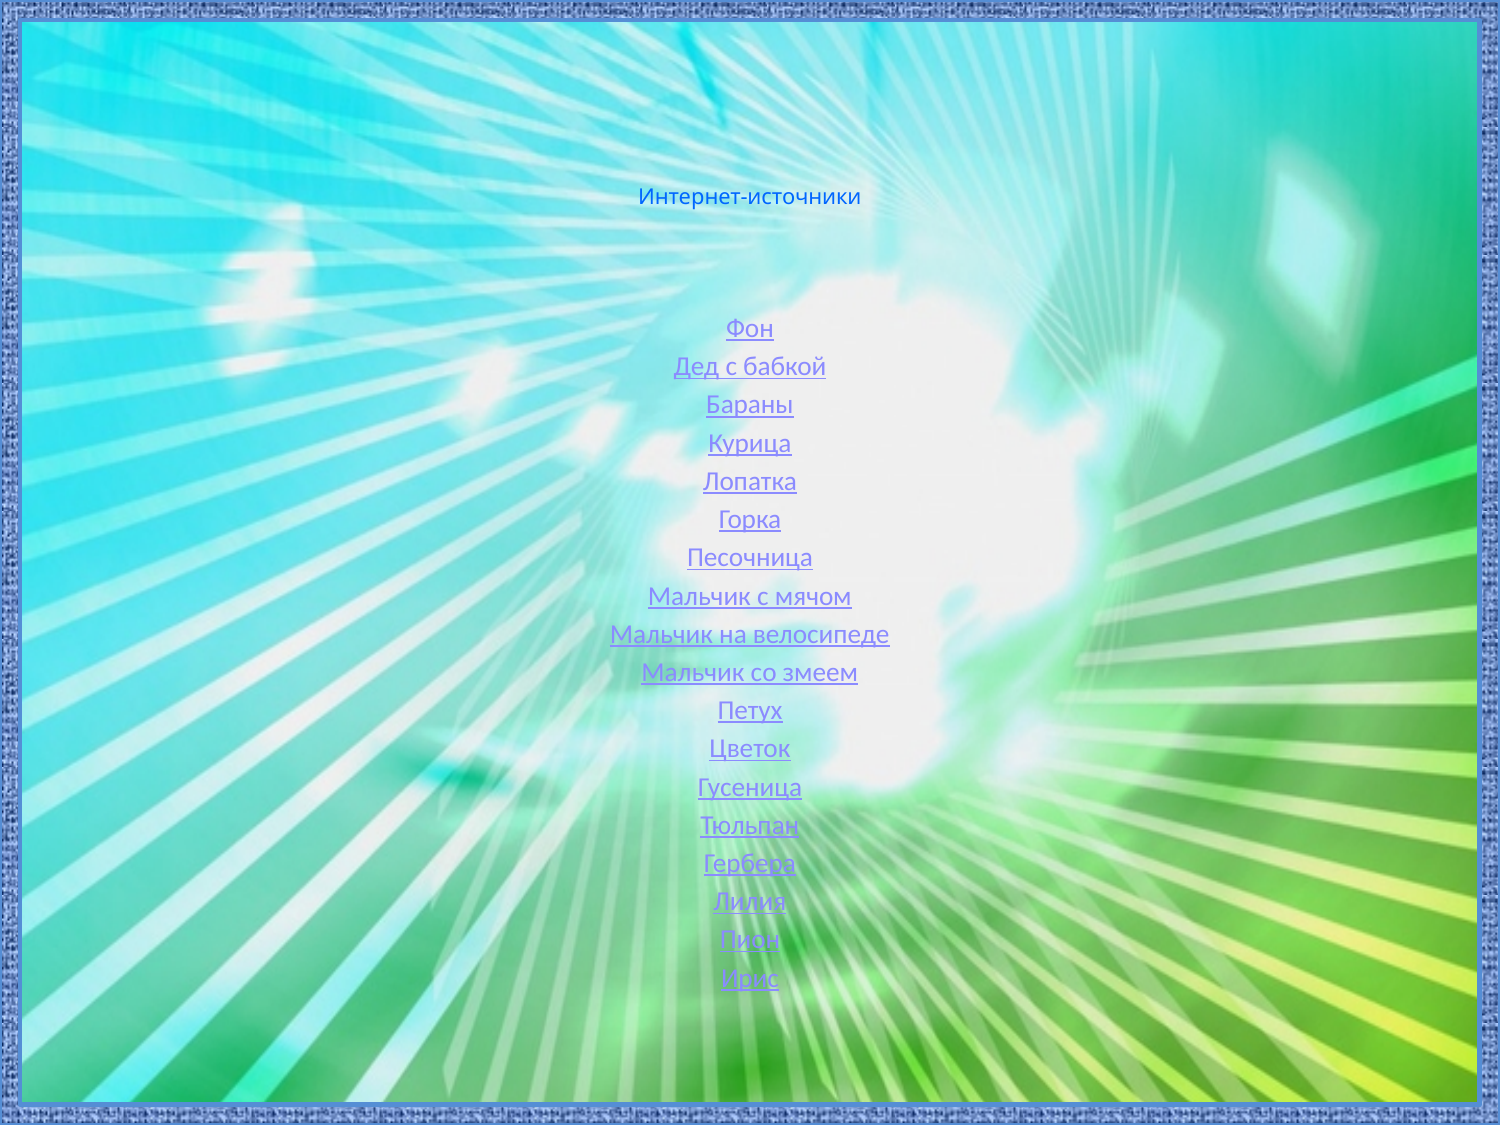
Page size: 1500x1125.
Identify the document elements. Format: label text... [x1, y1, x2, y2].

subtitle Фон Дед с бабкой Бараны Курица Лопатка Горка Песочница Мальчик с мячом Мальчик на велосипеде Мальчик со змеем Петух Цветок Гусеница Тюльпан Гербера Лилия Пион Ирис [225, 302, 1275, 1012]
picture [22, 22, 1477, 1102]
title Интернет-источники [112, 101, 1388, 291]
text_box [0, 0, 1500, 1125]
